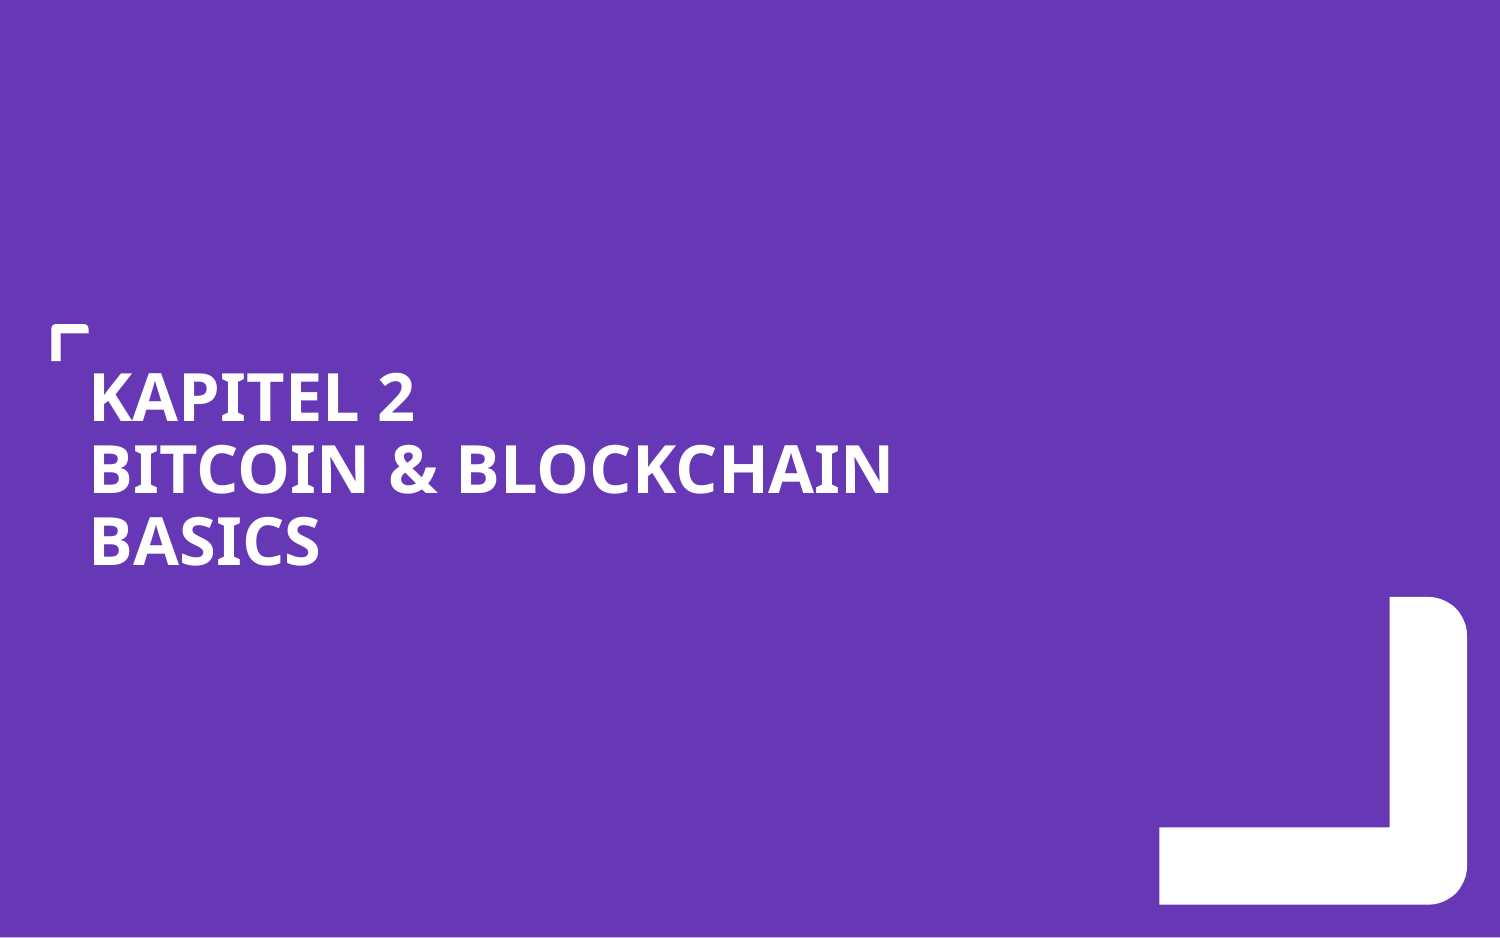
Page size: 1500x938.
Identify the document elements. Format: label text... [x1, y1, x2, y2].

title Kapitel 2 Bitcoin & Blockchain Basics [88, 363, 1056, 581]
